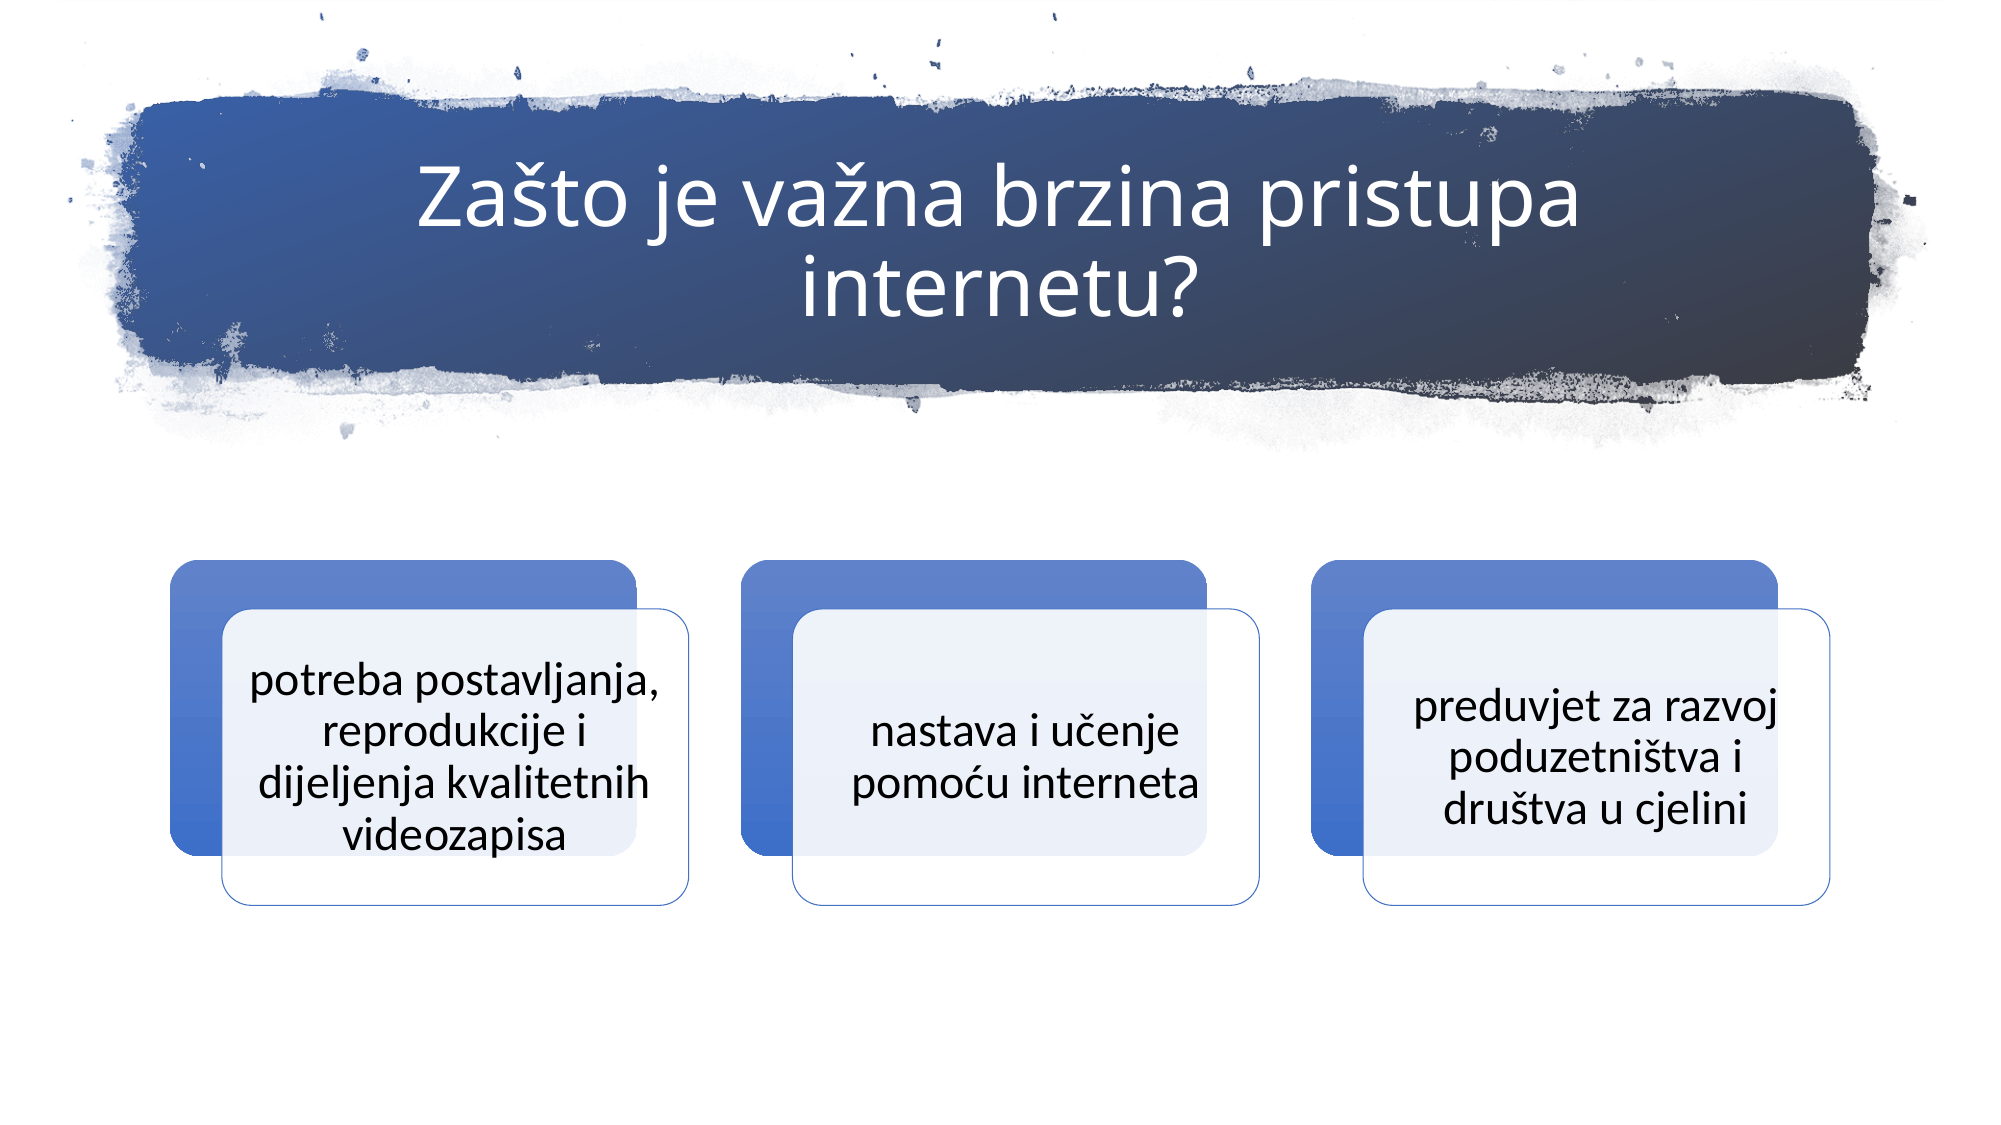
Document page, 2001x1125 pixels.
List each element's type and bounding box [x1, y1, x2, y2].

picture [0, 0, 2000, 1125]
list [169, 475, 1830, 990]
